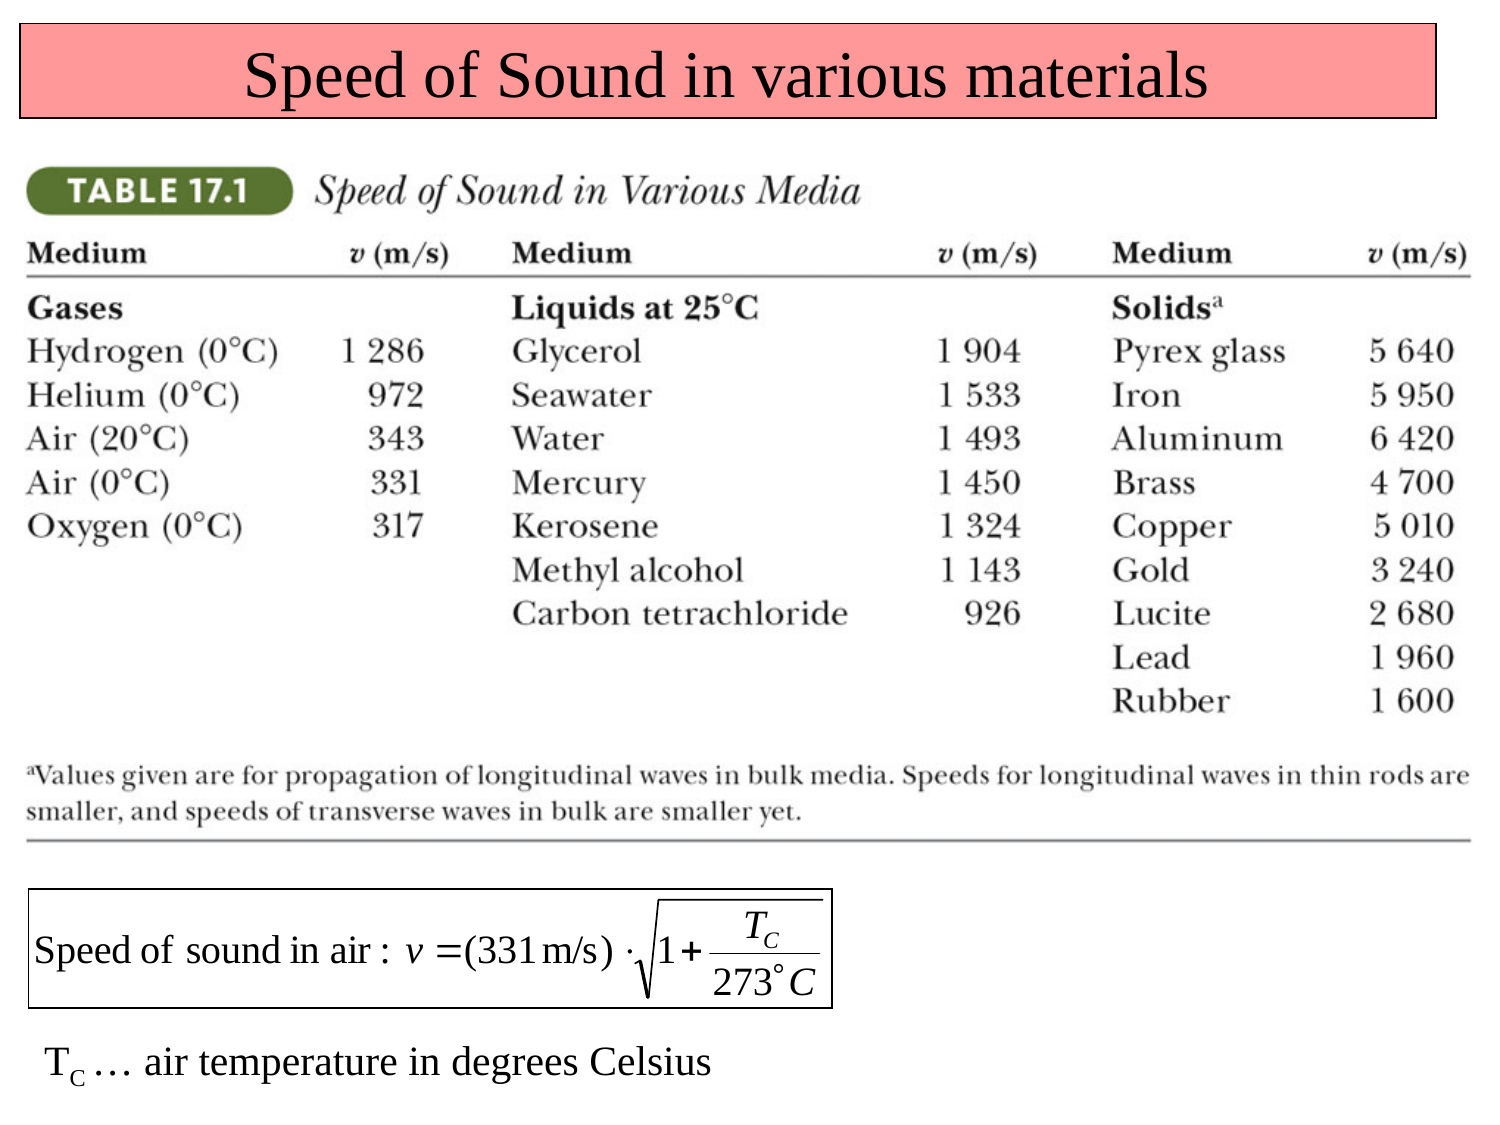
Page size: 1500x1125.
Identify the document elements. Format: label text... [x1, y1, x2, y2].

picture [12, 150, 1484, 856]
text_box Speed of Sound in various materials [20, 23, 1436, 119]
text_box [29, 889, 832, 1008]
text_box TC … air temperature in degrees Celsius [29, 1026, 965, 1099]
